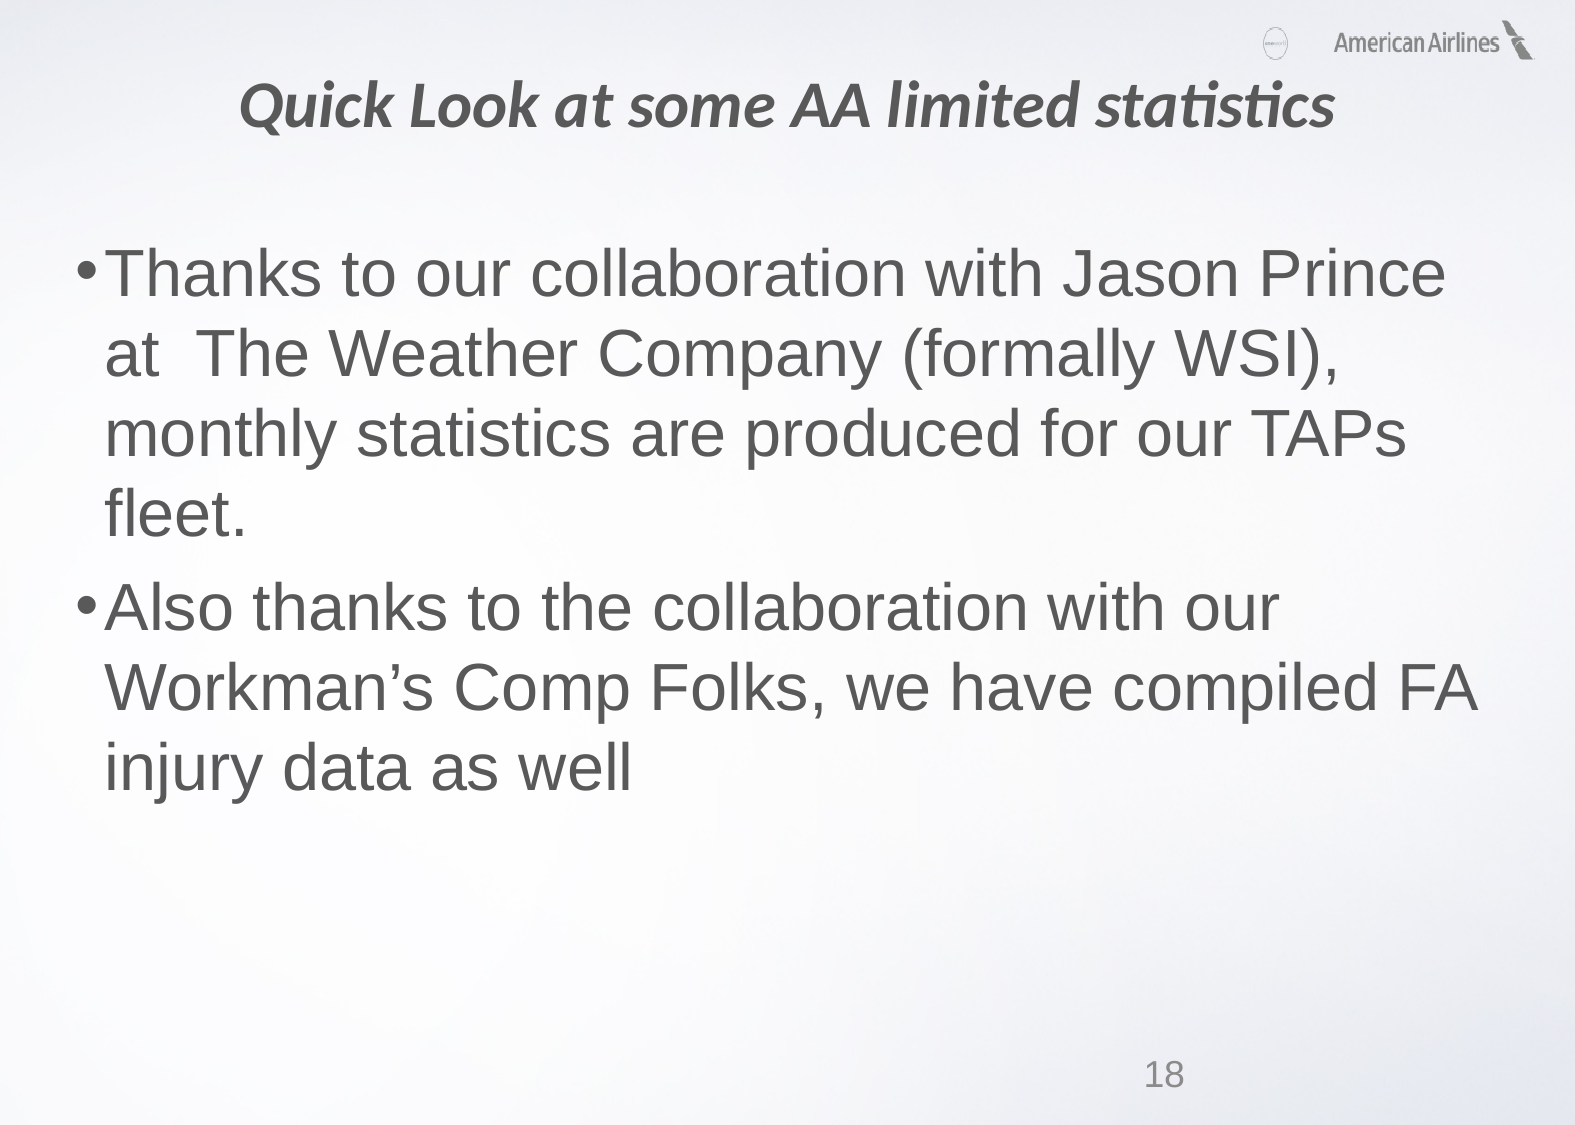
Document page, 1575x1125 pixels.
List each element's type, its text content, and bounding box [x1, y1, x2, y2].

title Quick Look at some AA limited statistics [75, 70, 1500, 195]
list Thanks to our collaboration with Jason Prince at The Weather Company (formally WSI), monthly statistics are produced for our TAPs fleet. Also thanks to the collaboration with our Workman’s Comp Folks, we have compiled FA injury data as well [75, 229, 1500, 1038]
slide_number 18 [1128, 1042, 1497, 1103]
picture [0, 0, 1575, 1125]
